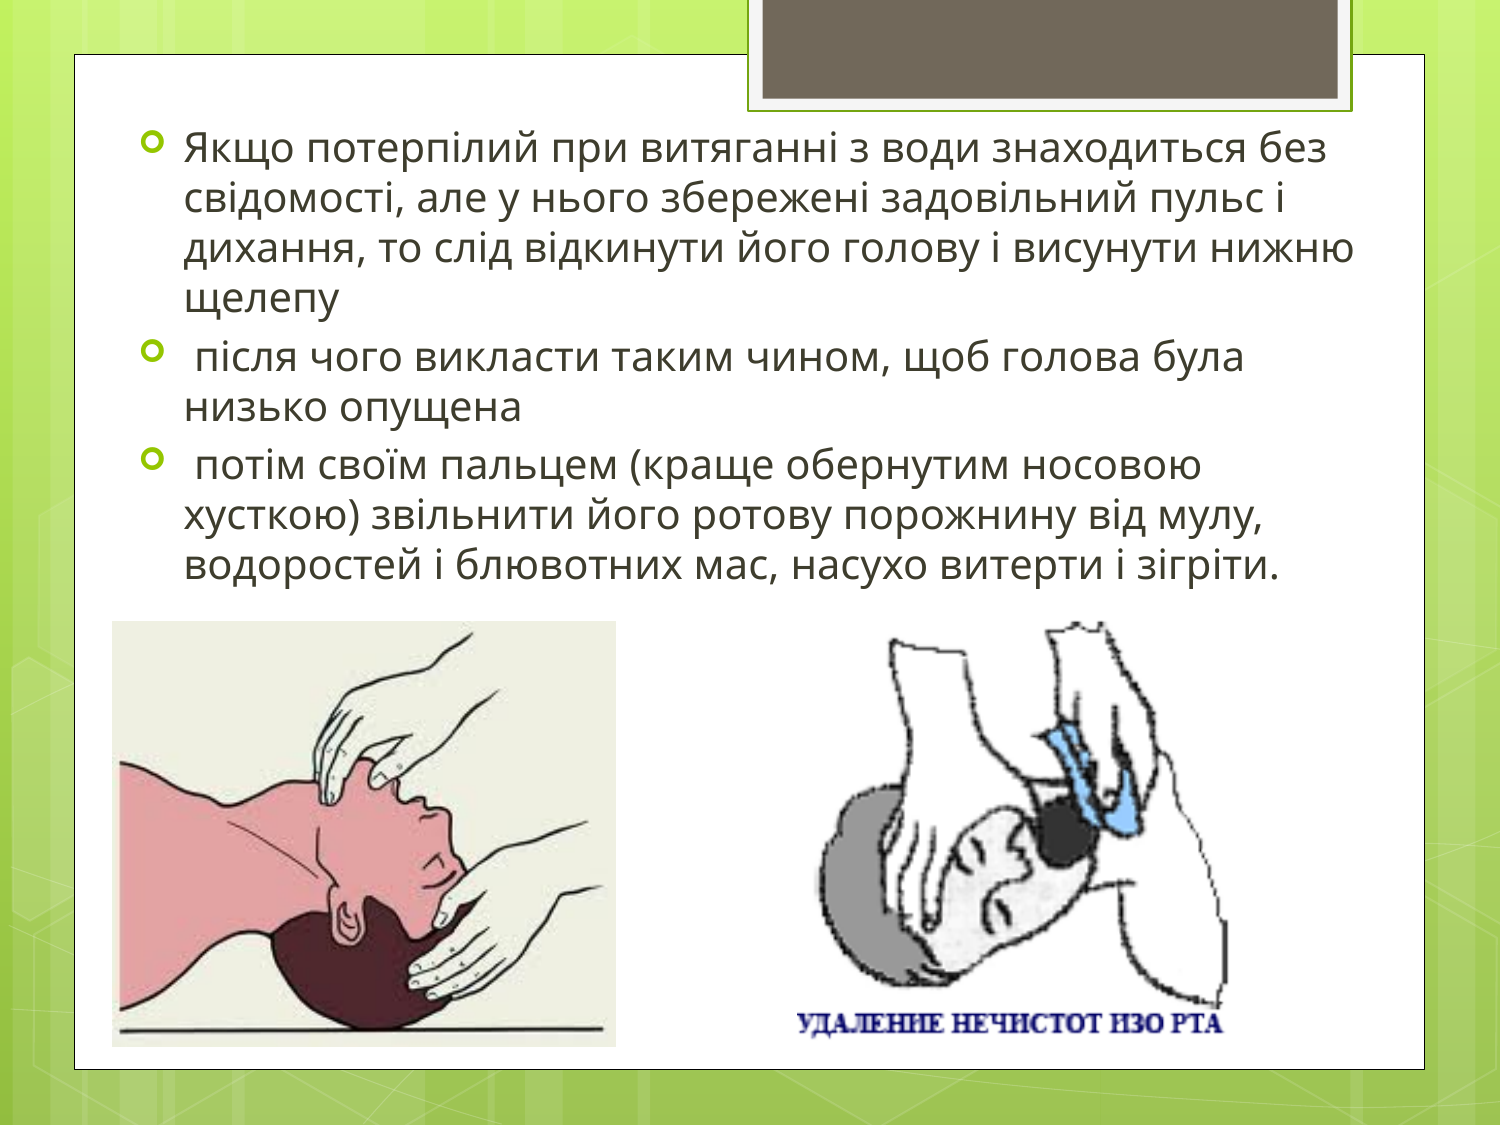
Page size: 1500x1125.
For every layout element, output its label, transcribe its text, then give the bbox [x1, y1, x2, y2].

picture [796, 619, 1235, 1049]
picture [111, 621, 617, 1048]
list Якщо потерпілий при витяганні з води знаходиться без свідомості, але у нього збережені задовільний пульс і дихання, то слід відкинути його голову і висунути нижню щелепу після чого викласти таким чином, щоб голова була низько опущена потім своїм пальцем (краще обернутим носовою хусткою) звільнити його ротову порожнину від мулу, водоростей і блювотних мас, насухо витерти і зігріти. [112, 113, 1400, 1047]
